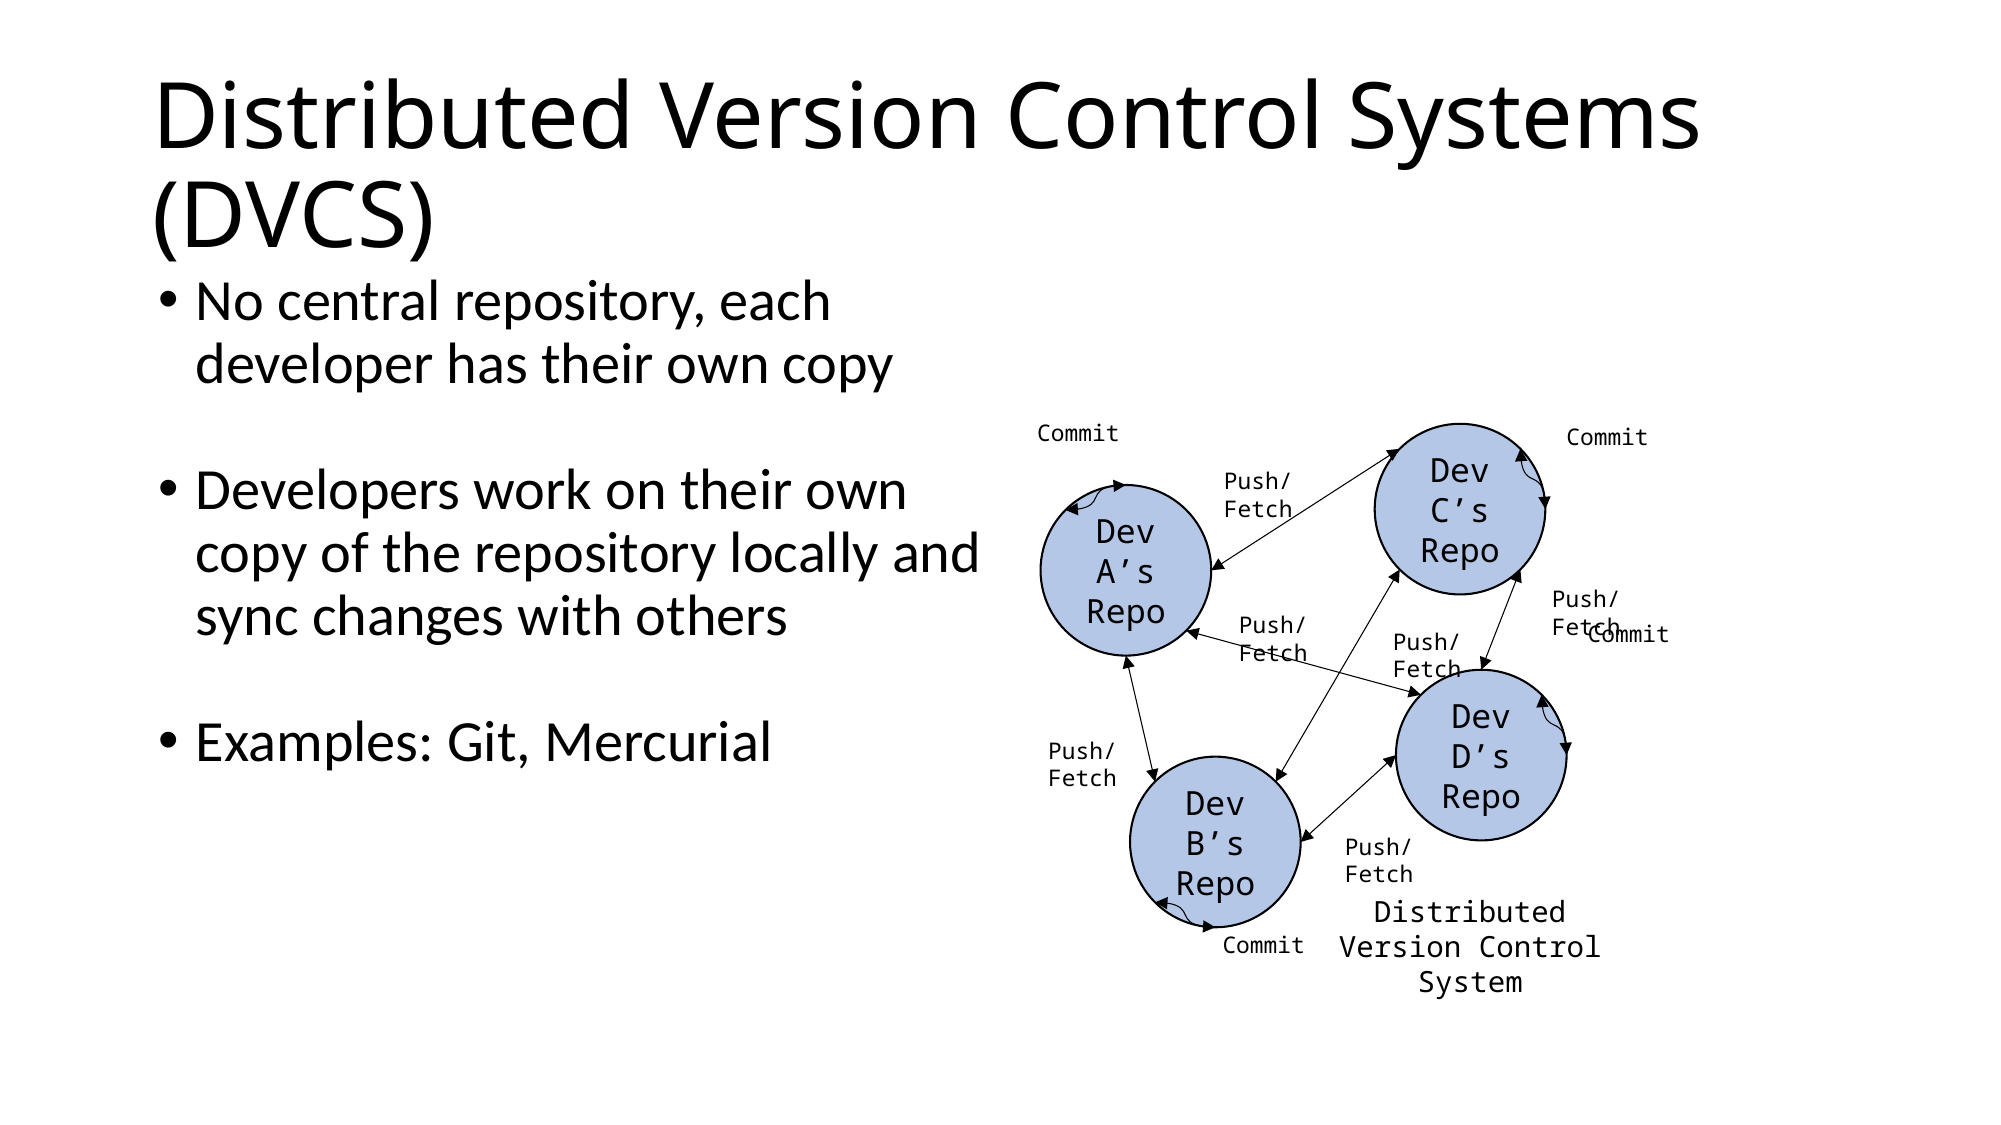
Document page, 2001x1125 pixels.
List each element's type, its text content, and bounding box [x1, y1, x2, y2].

text_box Distributed Version Control Systems (DVCS) [137, 59, 1863, 278]
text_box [999, 410, 1691, 1008]
text_box No central repository, each developer has their own copy Developers work on their own copy of the repository locally and sync changes with others Examples: Git, Mercurial [143, 263, 1028, 987]
